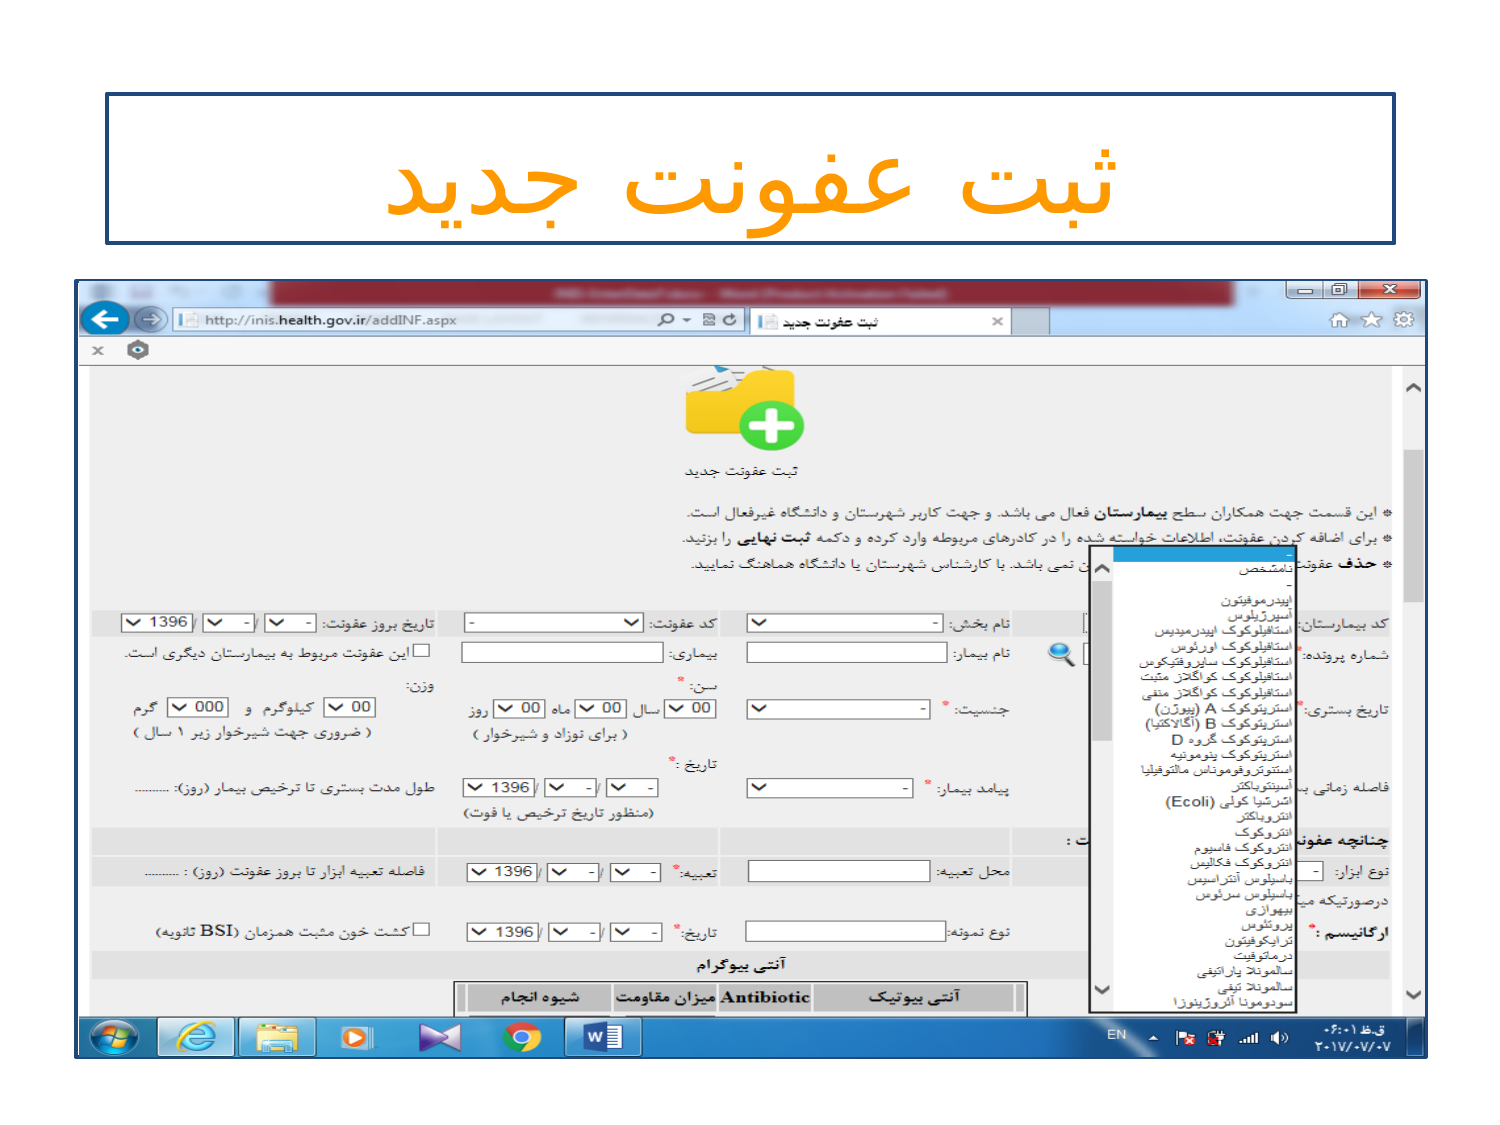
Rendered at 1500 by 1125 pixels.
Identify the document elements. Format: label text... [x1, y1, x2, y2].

text_box ثبت عفونت جدید [107, 93, 1395, 244]
text_box [74, 45, 1425, 233]
picture [79, 280, 1426, 1058]
